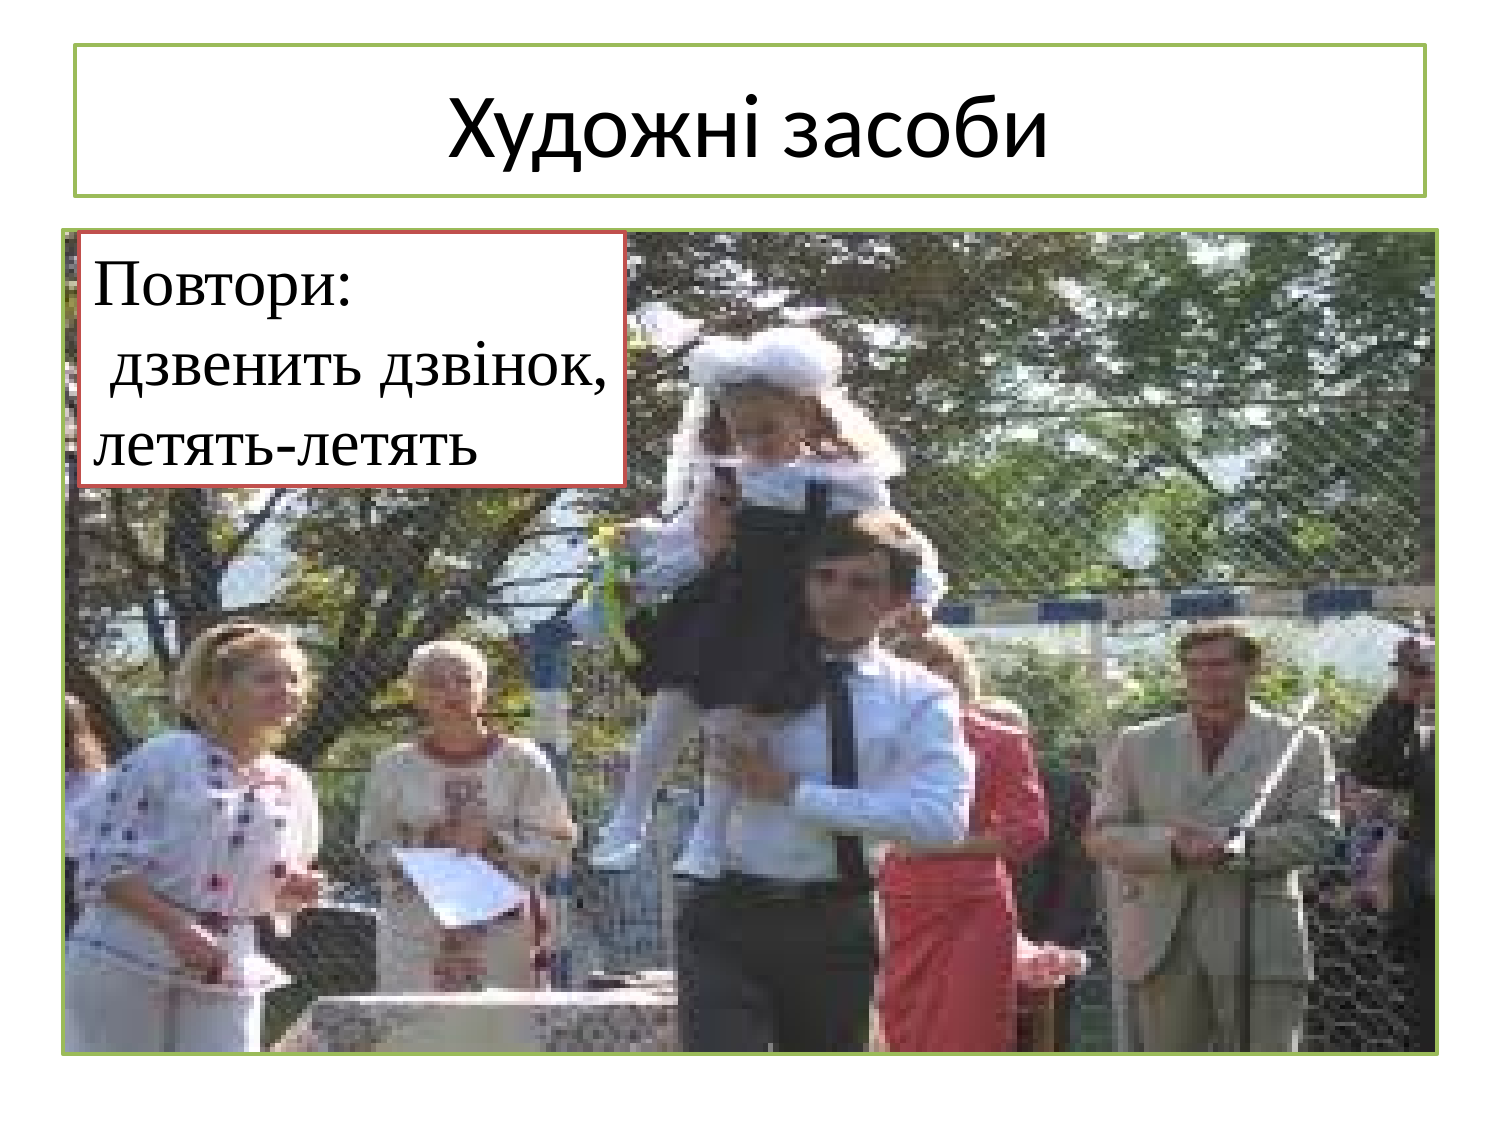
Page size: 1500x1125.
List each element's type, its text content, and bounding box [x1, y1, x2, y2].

title Художні засоби [73, 43, 1427, 198]
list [64, 231, 1436, 1053]
